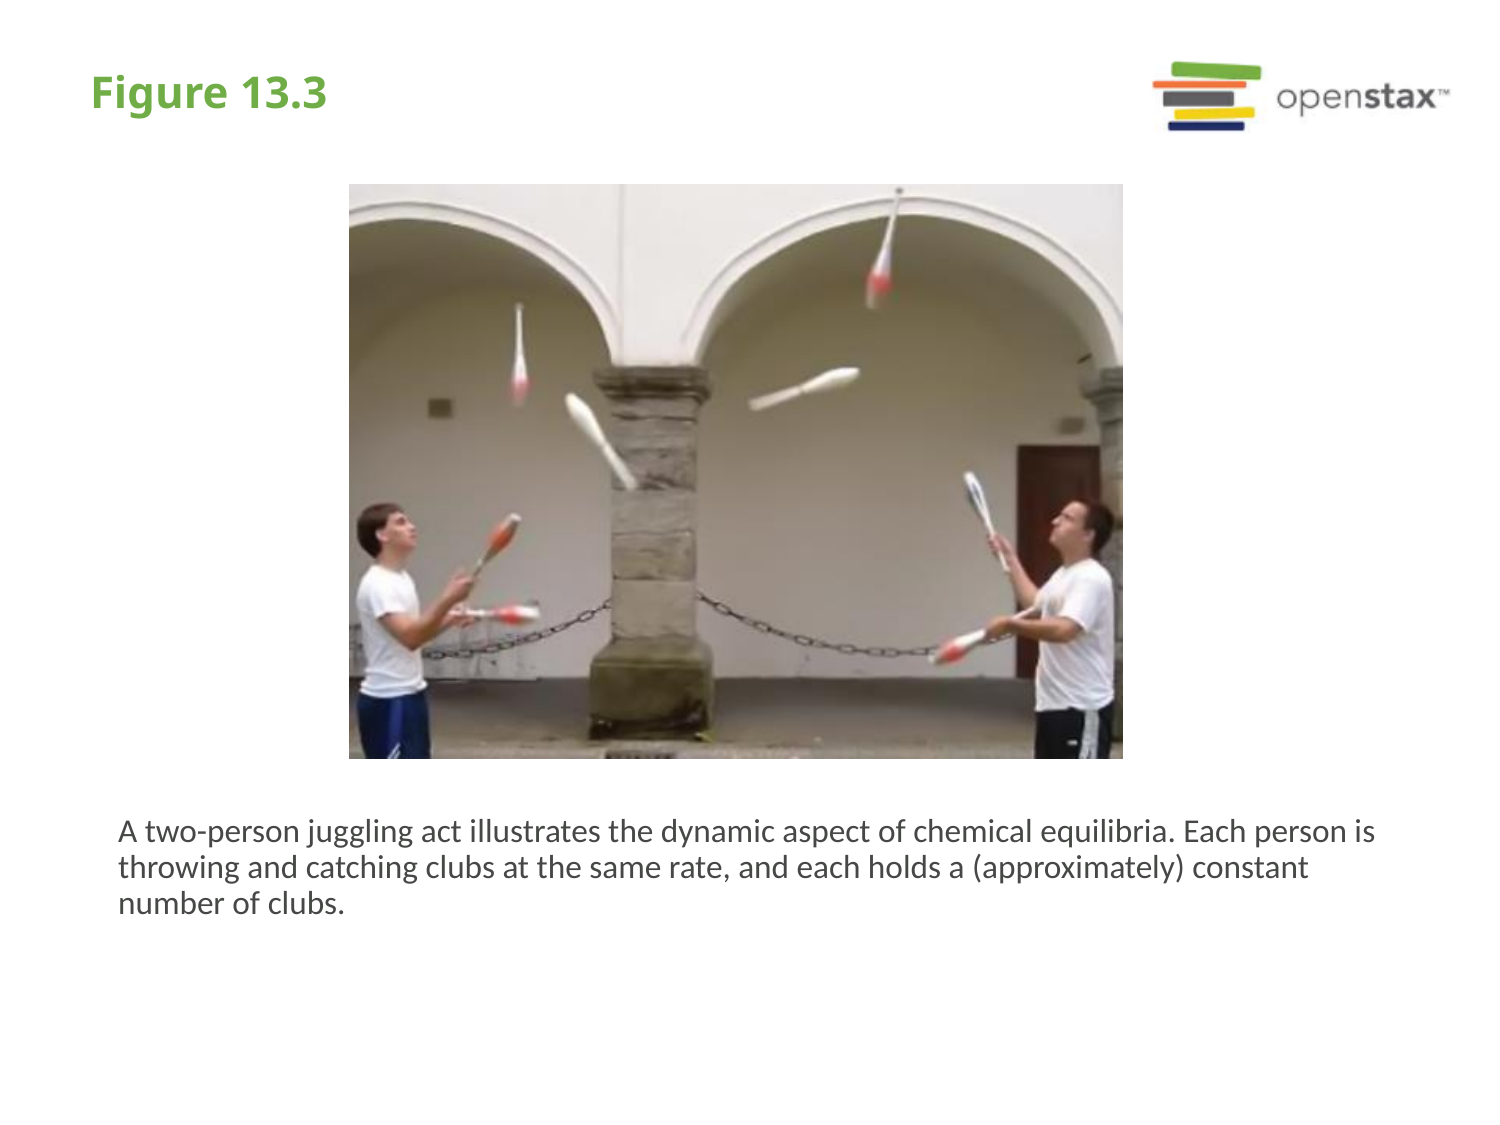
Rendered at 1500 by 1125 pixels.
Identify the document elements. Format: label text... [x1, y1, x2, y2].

title Figure 13.3 [75, 59, 1397, 130]
picture [1151, 59, 1452, 134]
list A two-person juggling act illustrates the dynamic aspect of chemical equilibria. Each person is throwing and catching clubs at the same rate, and each holds a (approximately) constant number of clubs. [103, 806, 1397, 1016]
picture [74, 184, 1398, 759]
